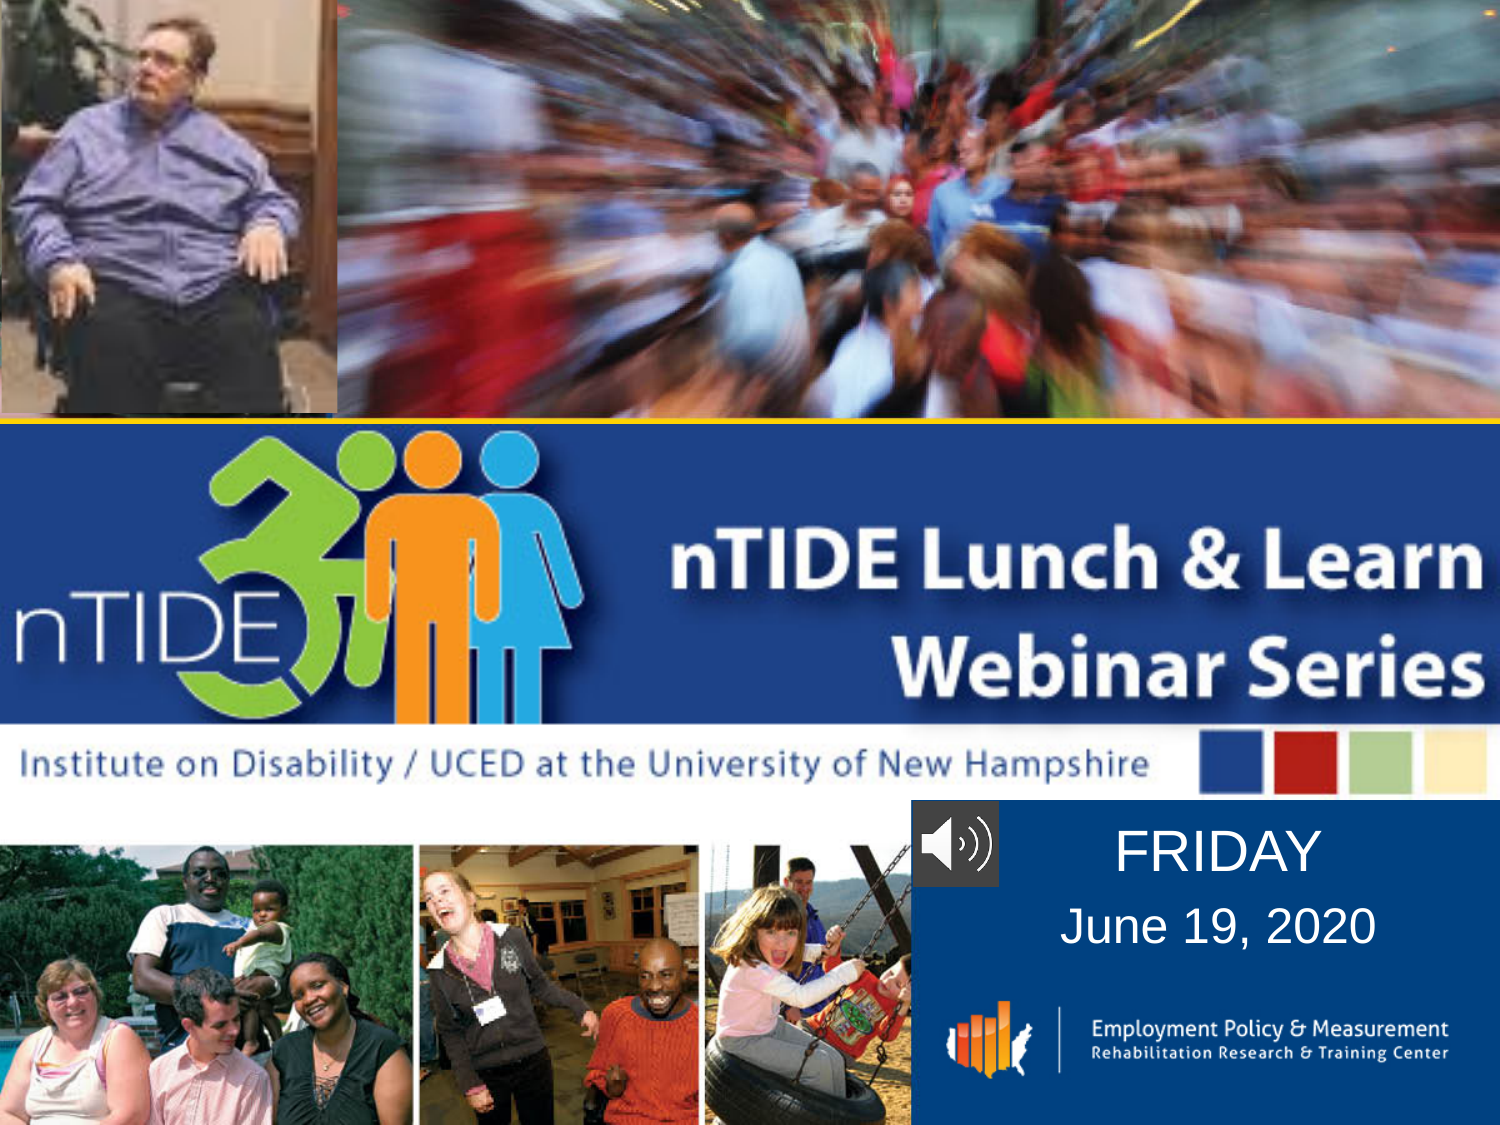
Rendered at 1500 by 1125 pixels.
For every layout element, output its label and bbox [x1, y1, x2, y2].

picture [0, 424, 1500, 888]
text_box [0, 0, 1500, 422]
text_box [0, 810, 1500, 1125]
